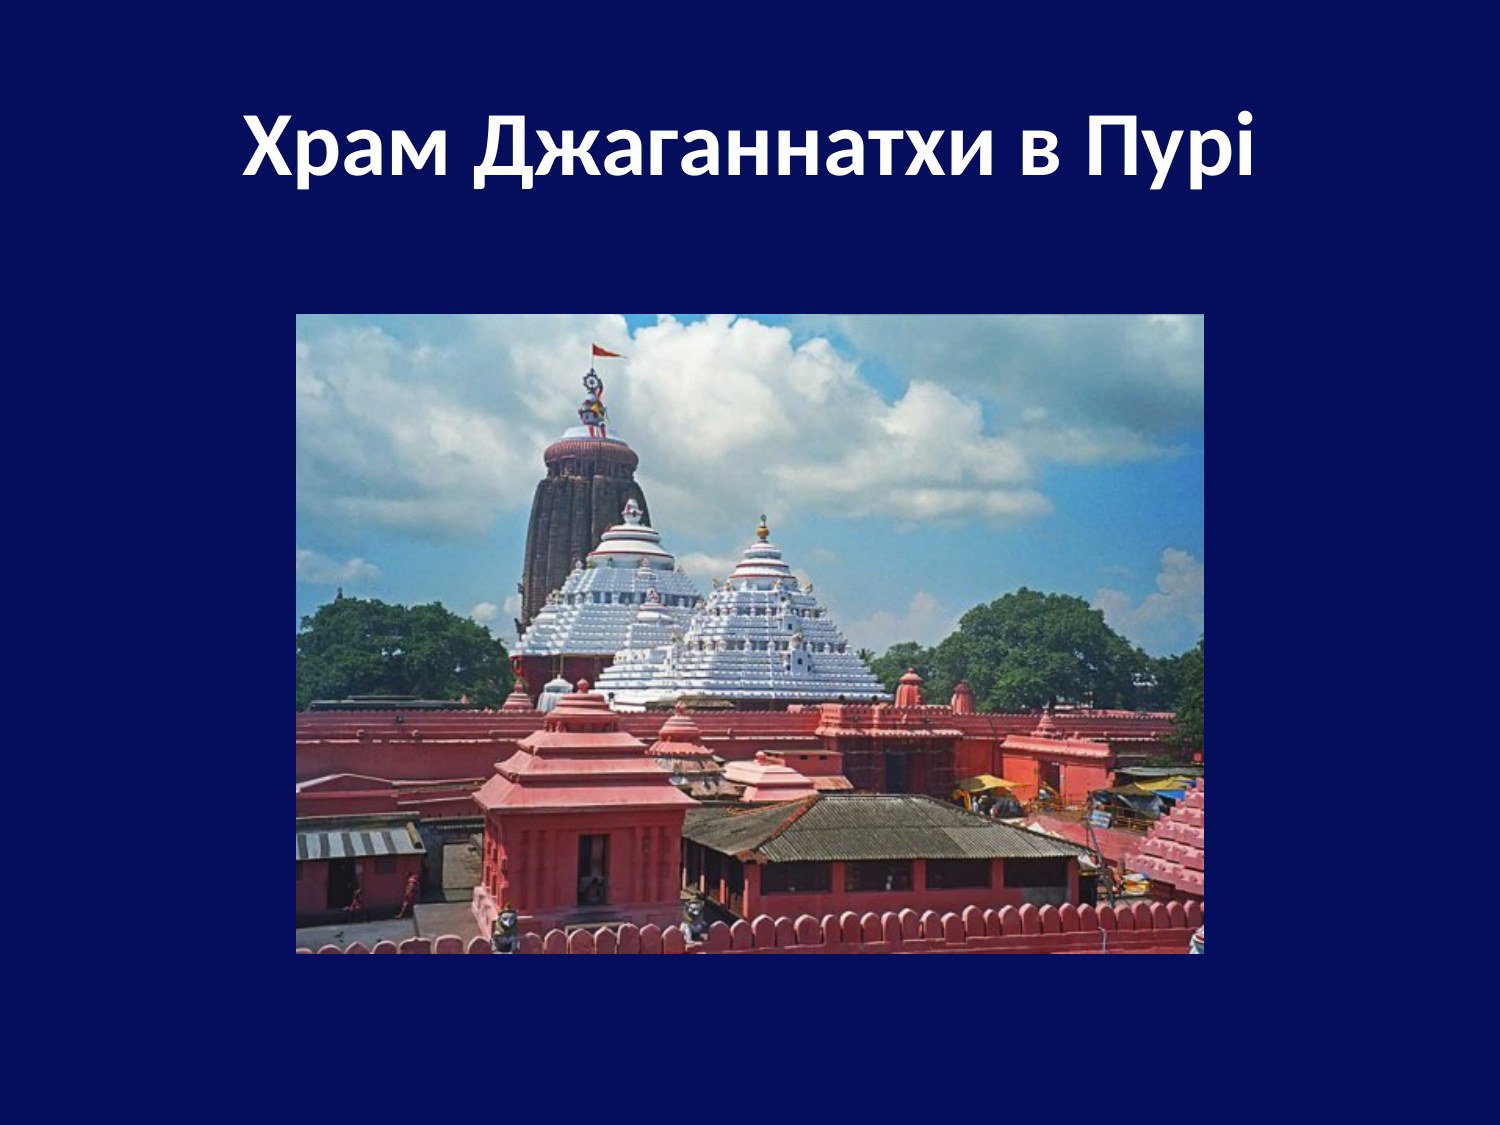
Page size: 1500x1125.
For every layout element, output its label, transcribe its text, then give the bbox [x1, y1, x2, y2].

title Храм Джаганнатхи в Пурі [75, 45, 1425, 233]
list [296, 313, 1204, 954]
